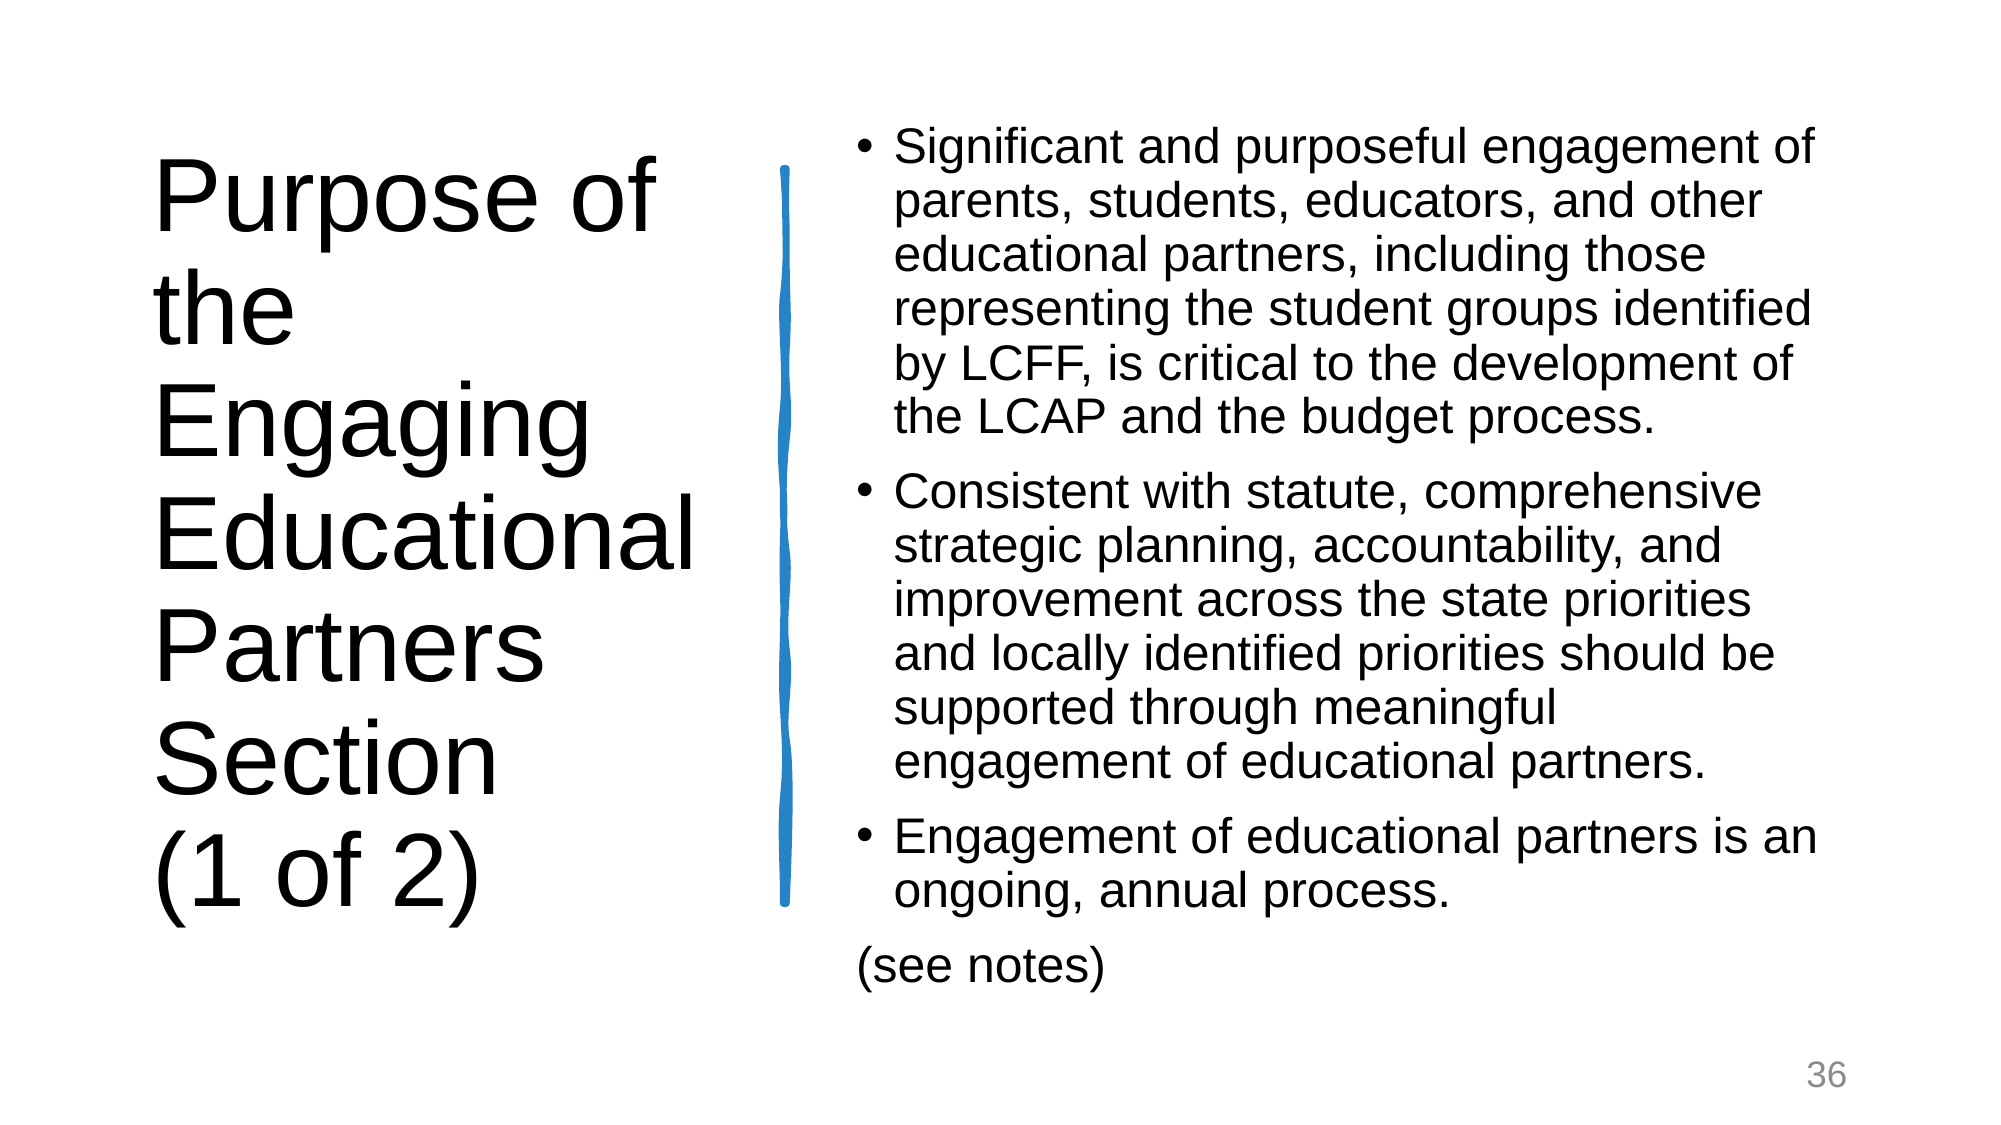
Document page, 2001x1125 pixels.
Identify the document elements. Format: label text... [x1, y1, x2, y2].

slide_number 36 [1412, 1042, 1863, 1103]
text_box [780, 167, 791, 905]
list Significant and purposeful engagement of parents, students, educators, and other educational partners, including those representing the student groups identified by LCFF, is critical to the development of the LCAP and the budget process. Consistent with statute, comprehensive strategic planning, accountability, and improvement across the state priorities and locally identified priorities should be supported through meaningful engagement of educational partners. Engagement of educational partners is an ongoing, annual process. (see notes) [840, 90, 1862, 1024]
title Purpose of the Engaging Educational Partners Section (1 of 2) [138, 90, 729, 981]
